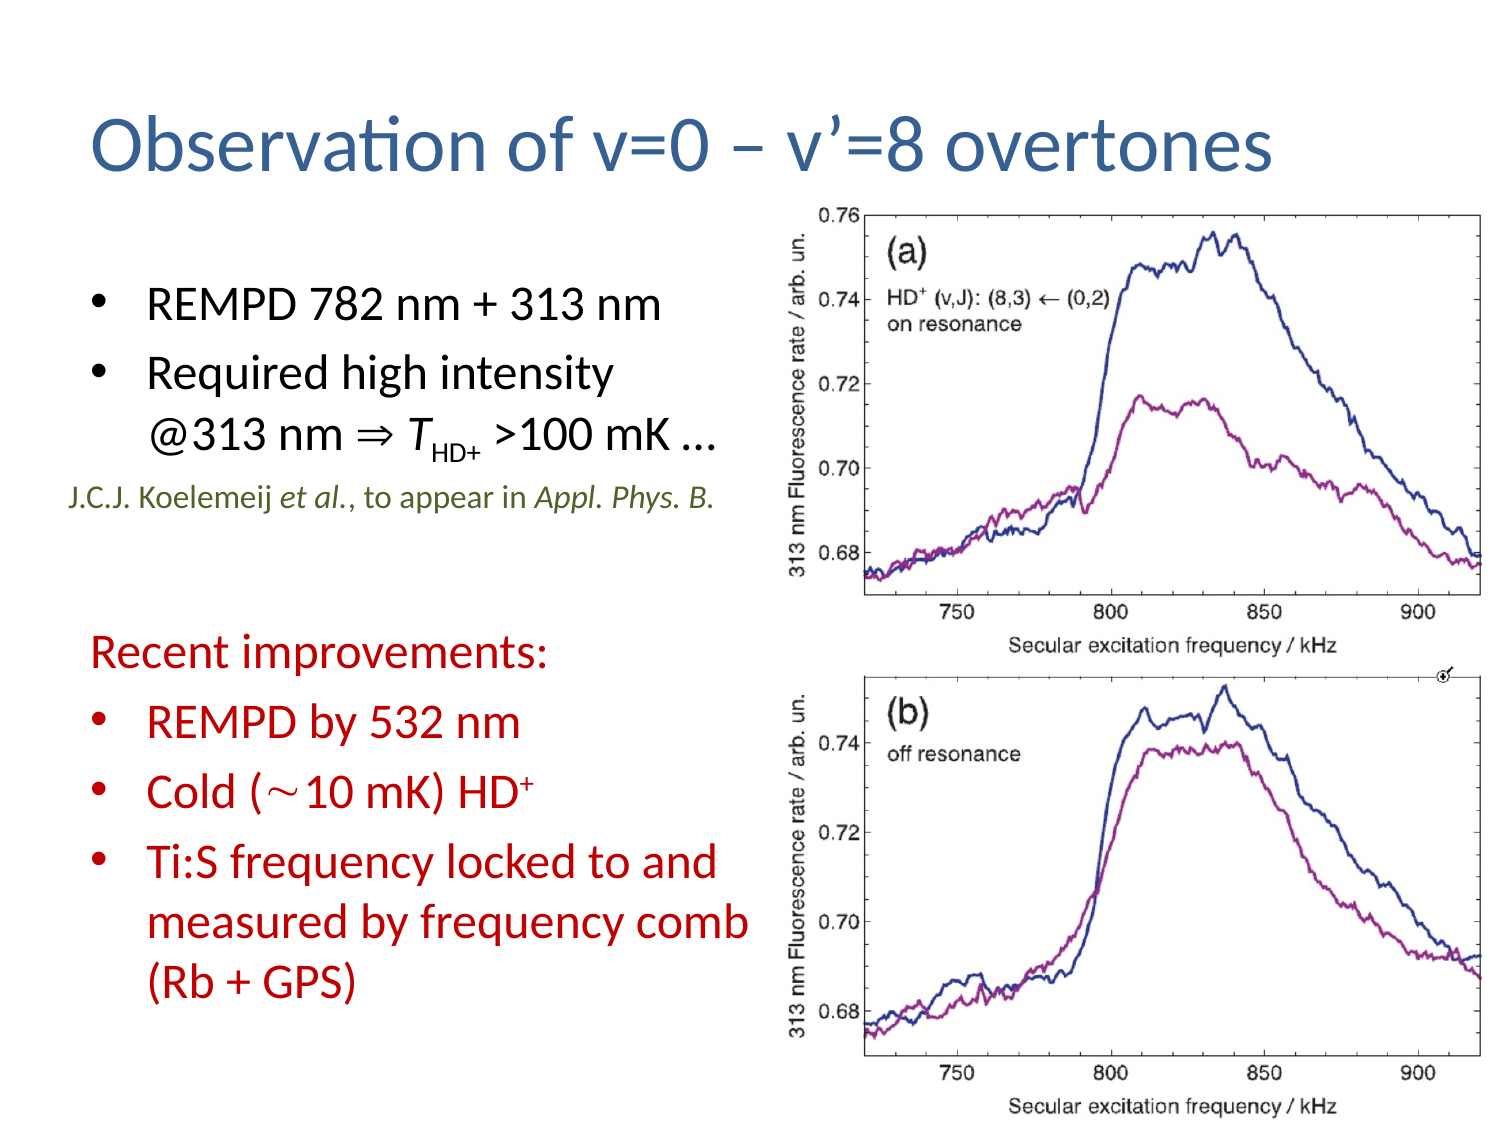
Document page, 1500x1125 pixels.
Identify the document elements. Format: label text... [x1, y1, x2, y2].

list REMPD 782 nm + 313 nm Required high intensity @313 nm  THD+ >100 mK … Recent improvements: REMPD by 532 nm Cold (~10 mK) HD+ Ti:S frequency locked to and measured by frequency comb (Rb + GPS) [75, 262, 775, 467]
title Observation of v=0 – v’=8 overtones [75, 45, 1425, 233]
picture [667, 195, 1500, 1125]
list REMPD 782 nm + 313 nm Required high intensity @313 nm  THD+ >100 mK … Recent improvements: REMPD by 532 nm Cold (~10 mK) HD+ Ti:S frequency locked to and measured by frequency comb (Rb + GPS) [75, 575, 775, 1071]
text_box J.C.J. Koelemeij et al., to appear in Appl. Phys. B. [53, 467, 662, 575]
